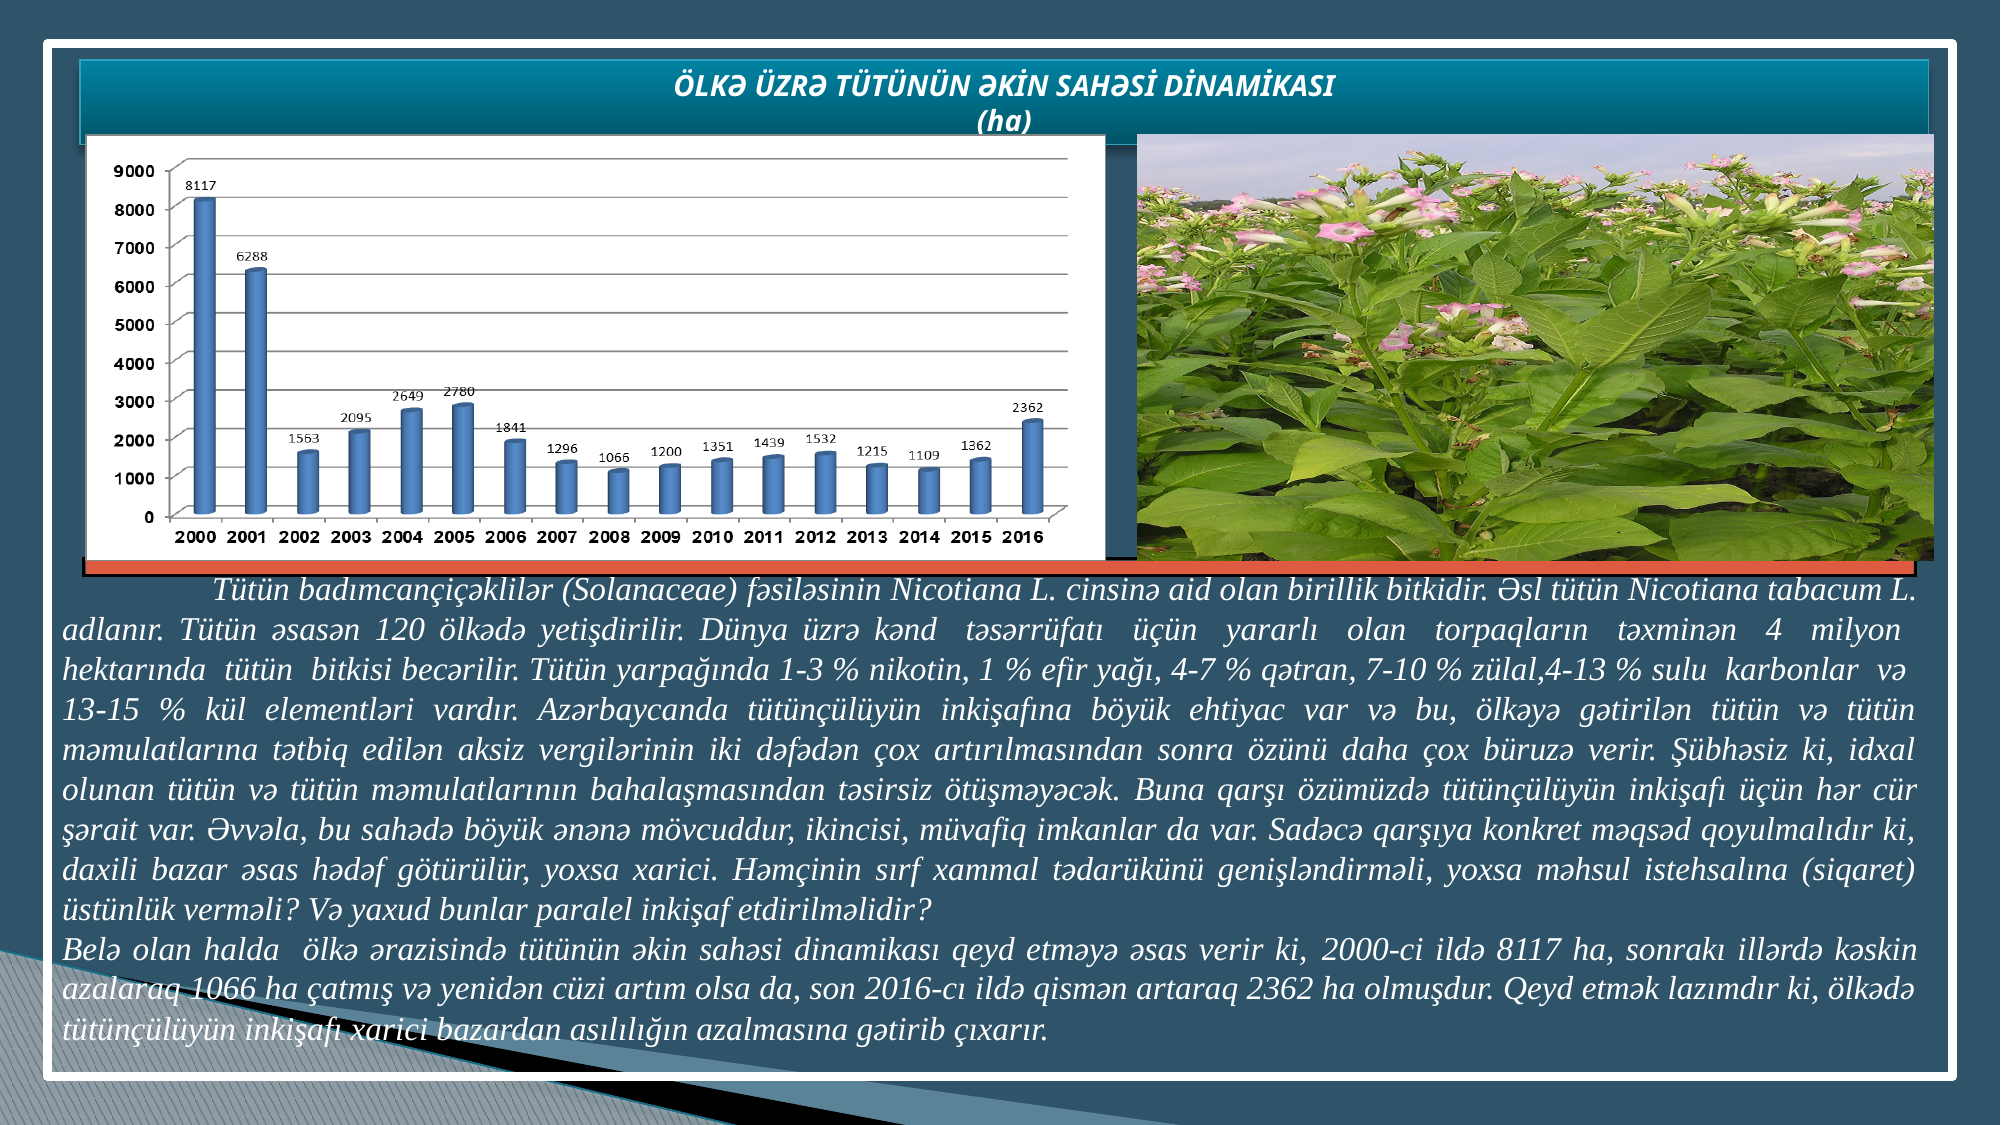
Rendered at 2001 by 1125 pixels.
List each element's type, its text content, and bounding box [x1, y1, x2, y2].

picture [84, 133, 1935, 575]
text_box [43, 39, 1957, 1081]
text_box ÖLKƏ ÜZRƏ TÜTÜNÜN ƏKİN SAHƏSİ DİNAMİKASI (ha) [79, 59, 1929, 145]
